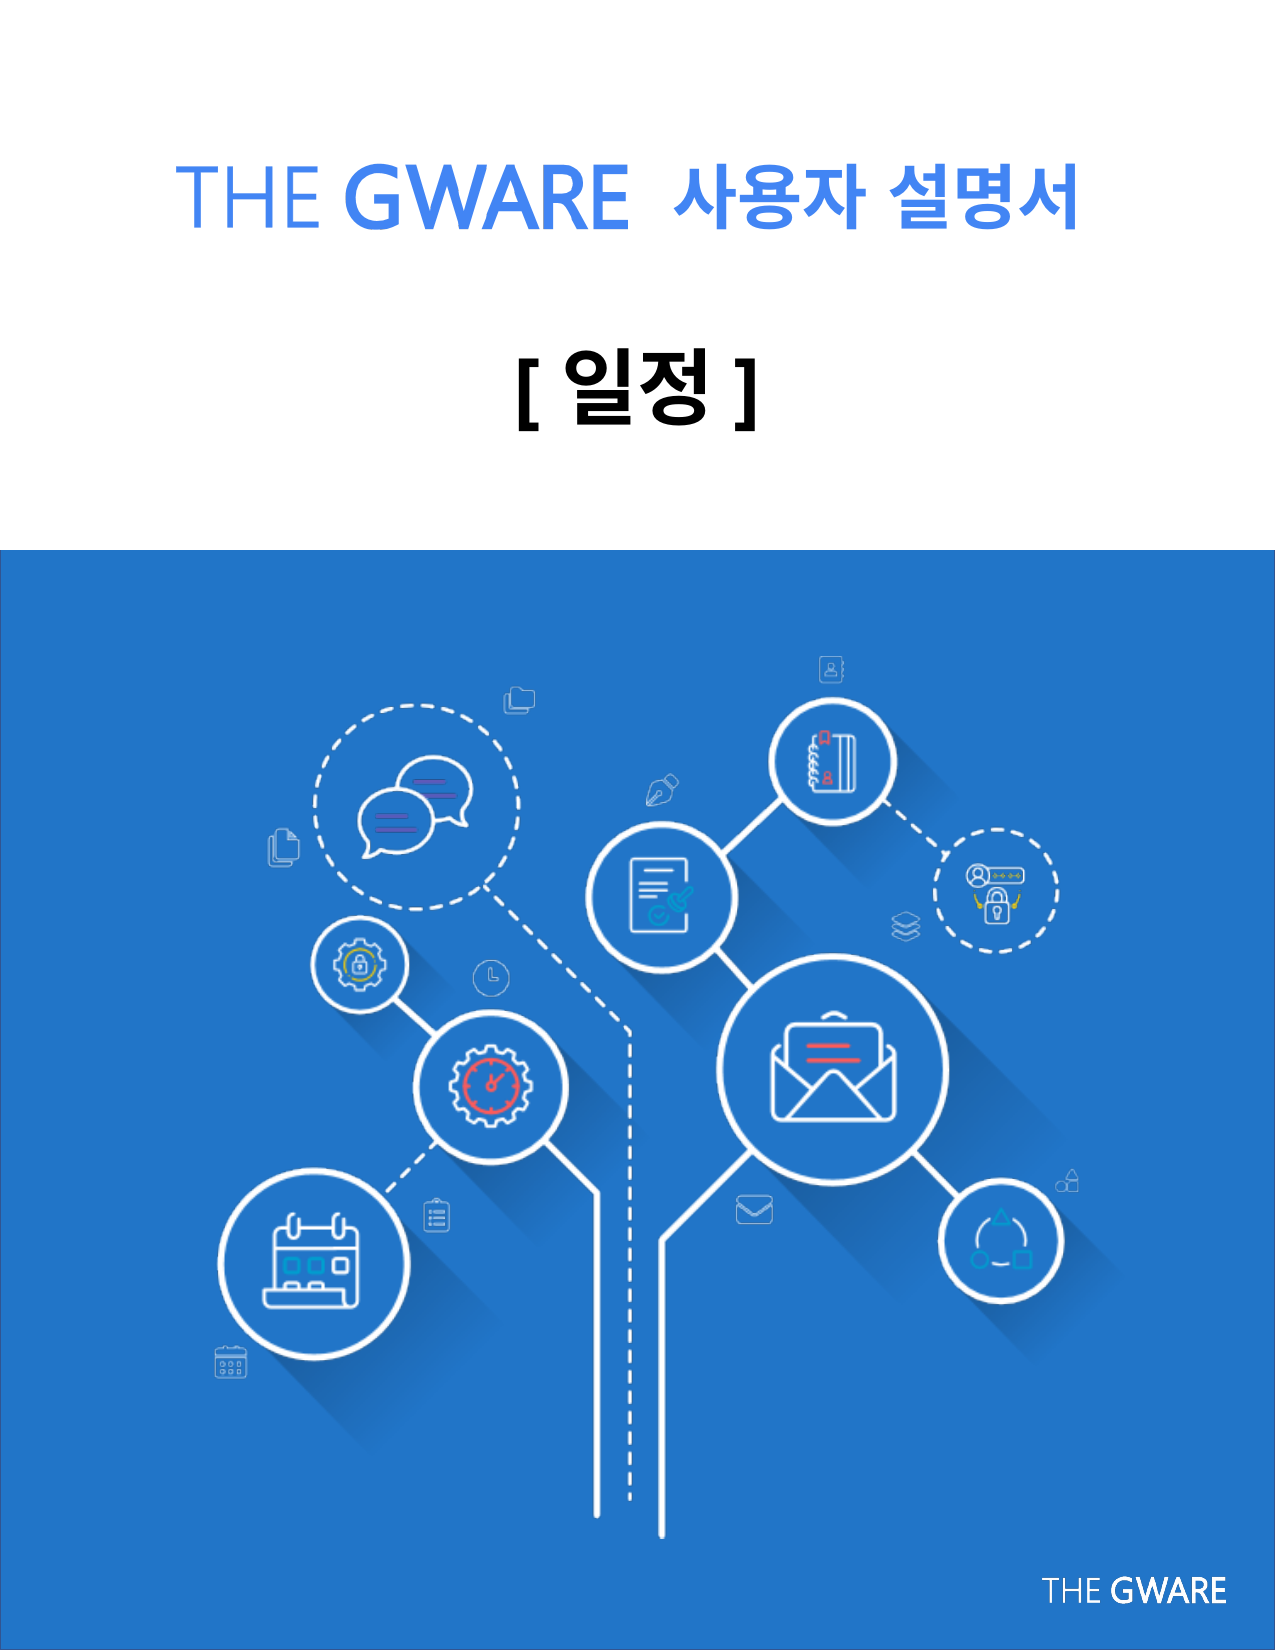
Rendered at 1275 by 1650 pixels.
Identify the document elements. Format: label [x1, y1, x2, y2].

picture [1042, 1576, 1226, 1604]
picture [176, 163, 628, 230]
text_box [0, 0, 1275, 1650]
